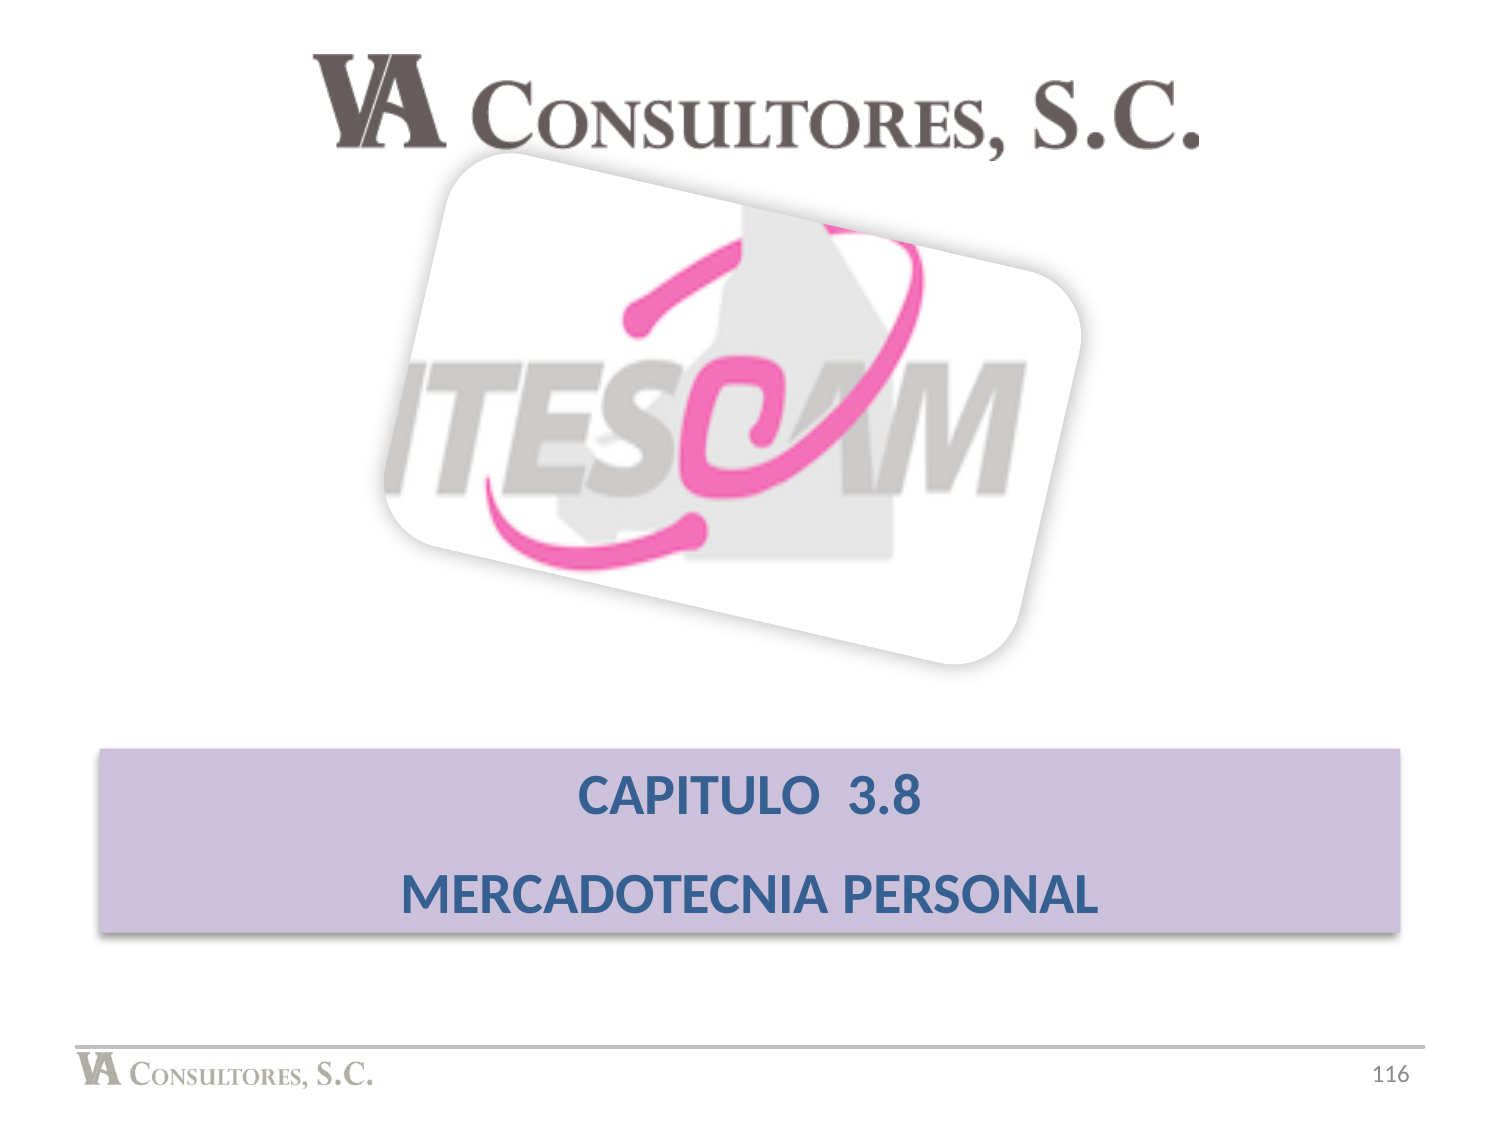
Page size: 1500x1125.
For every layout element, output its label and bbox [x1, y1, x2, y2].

text_box [99, 748, 1401, 933]
slide_number [1074, 1042, 1425, 1103]
picture [312, 54, 1200, 665]
